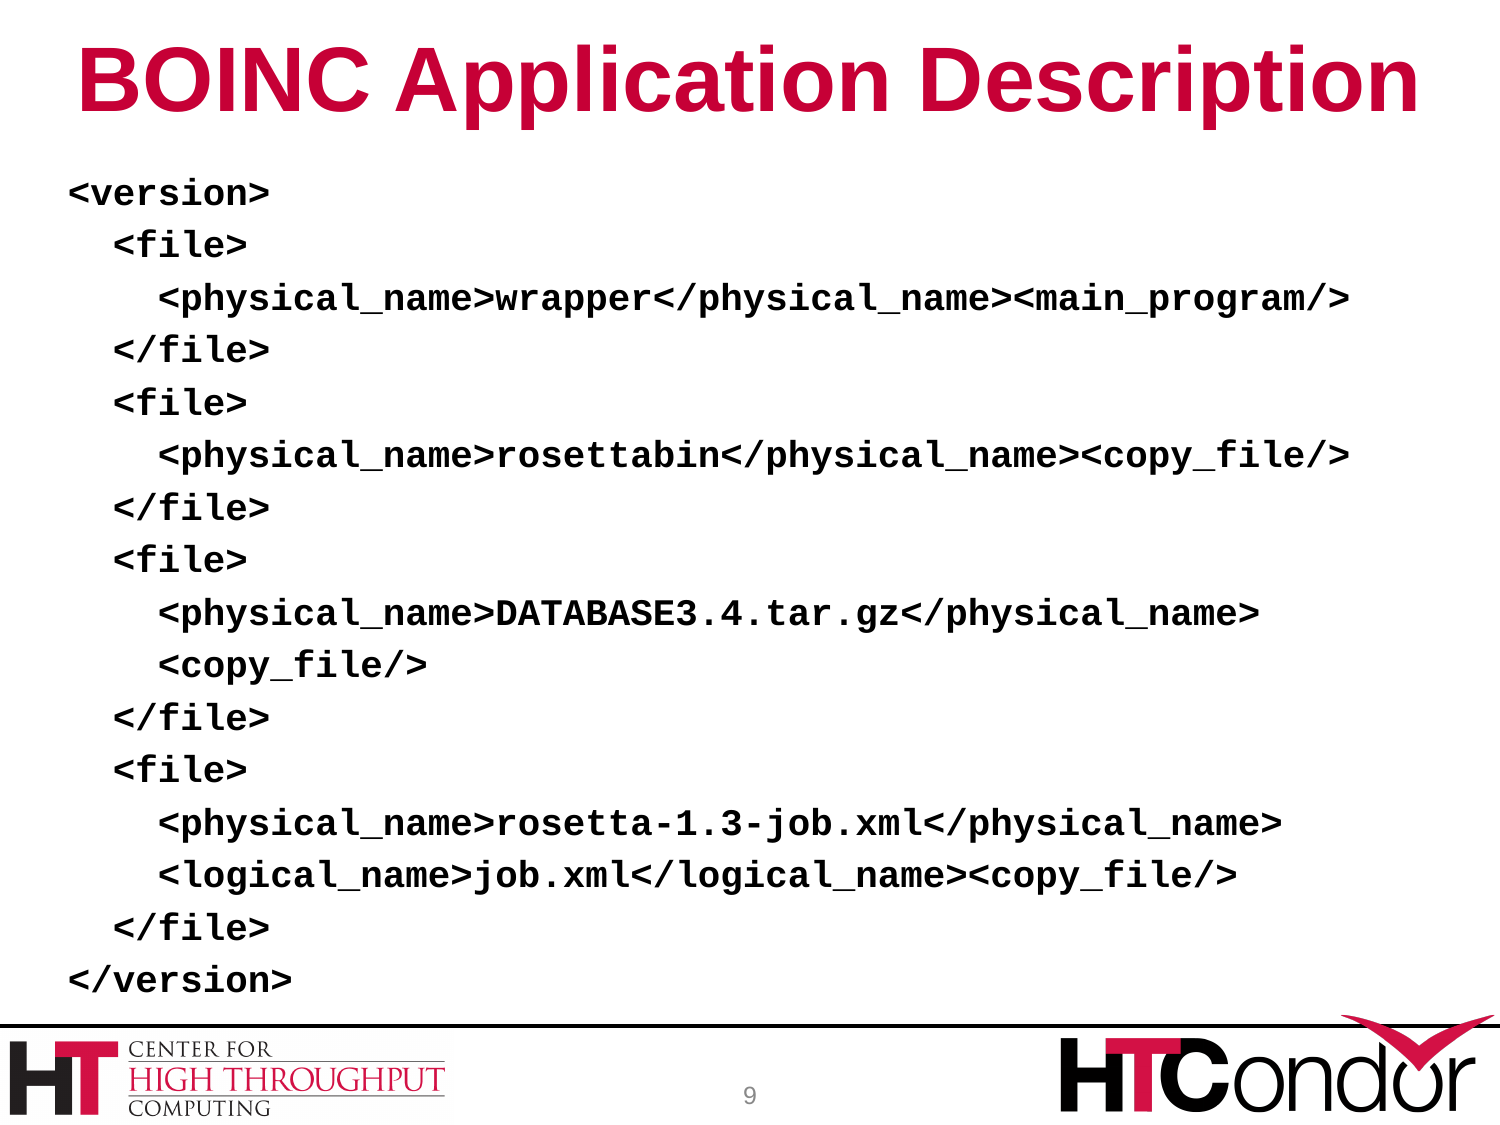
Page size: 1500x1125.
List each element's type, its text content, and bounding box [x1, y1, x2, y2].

list <version> <file> <physical_name>wrapper</physical_name><main_program/> </file> <file> <physical_name>rosettabin</physical_name><copy_file/> </file> <file> <physical_name>DATABASE3.4.tar.gz</physical_name> <copy_file/> </file> <file> <physical_name>rosetta-1.3-job.xml</physical_name> <logical_name>job.xml</logical_name><copy_file/> </file> </version> [52, 160, 1431, 917]
slide_number 9 [575, 1065, 925, 1125]
title BOINC Application Description [0, 0, 1500, 151]
picture [1055, 1014, 1500, 1119]
picture [0, 1029, 454, 1125]
